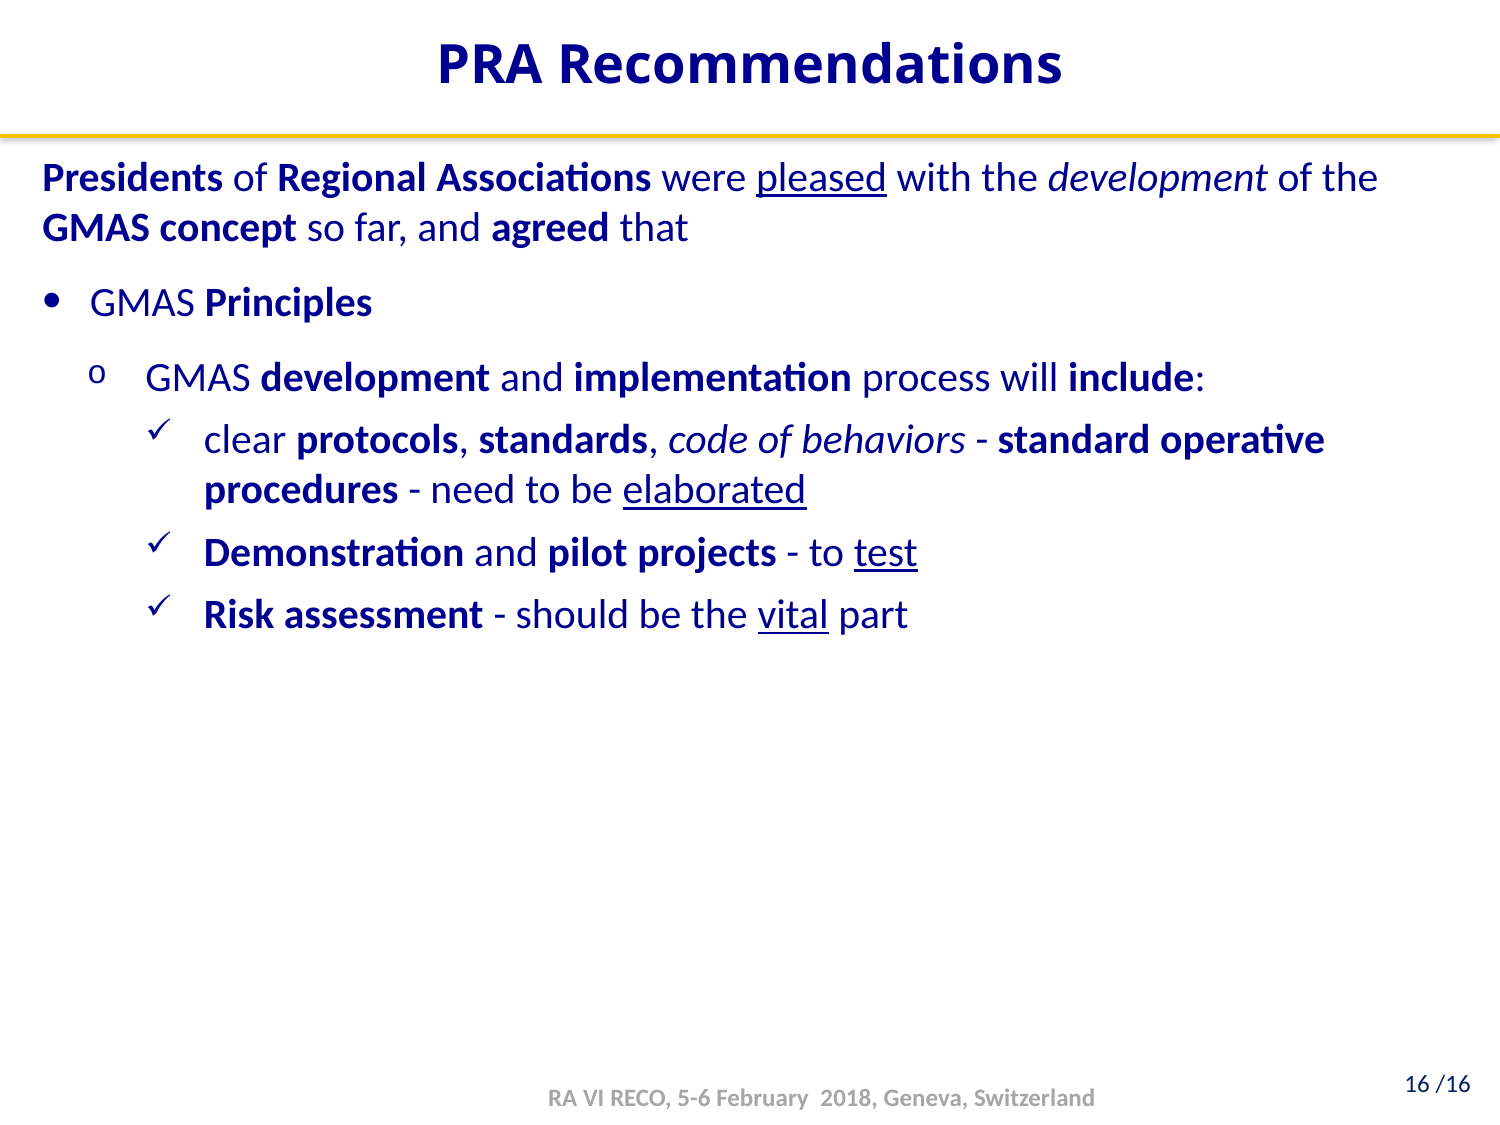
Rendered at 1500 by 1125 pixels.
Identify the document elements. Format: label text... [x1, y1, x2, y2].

footer RA VI RECO, 5-6 February 2018, Geneva, Switzerland [381, 1071, 1263, 1123]
text_box 16 /16 [1383, 1052, 1486, 1112]
list Presidents of Regional Associations were pleased with the development of the GMAS concept so far, and agreed that GMAS Principles GMAS development and implementation process will include: clear protocols, standards, code of behaviors - standard operative procedures - need to be elaborated Demonstration and pilot projects - to test Risk assessment - should be the vital part [27, 145, 1469, 879]
title PRA Recommendations [75, 17, 1425, 107]
